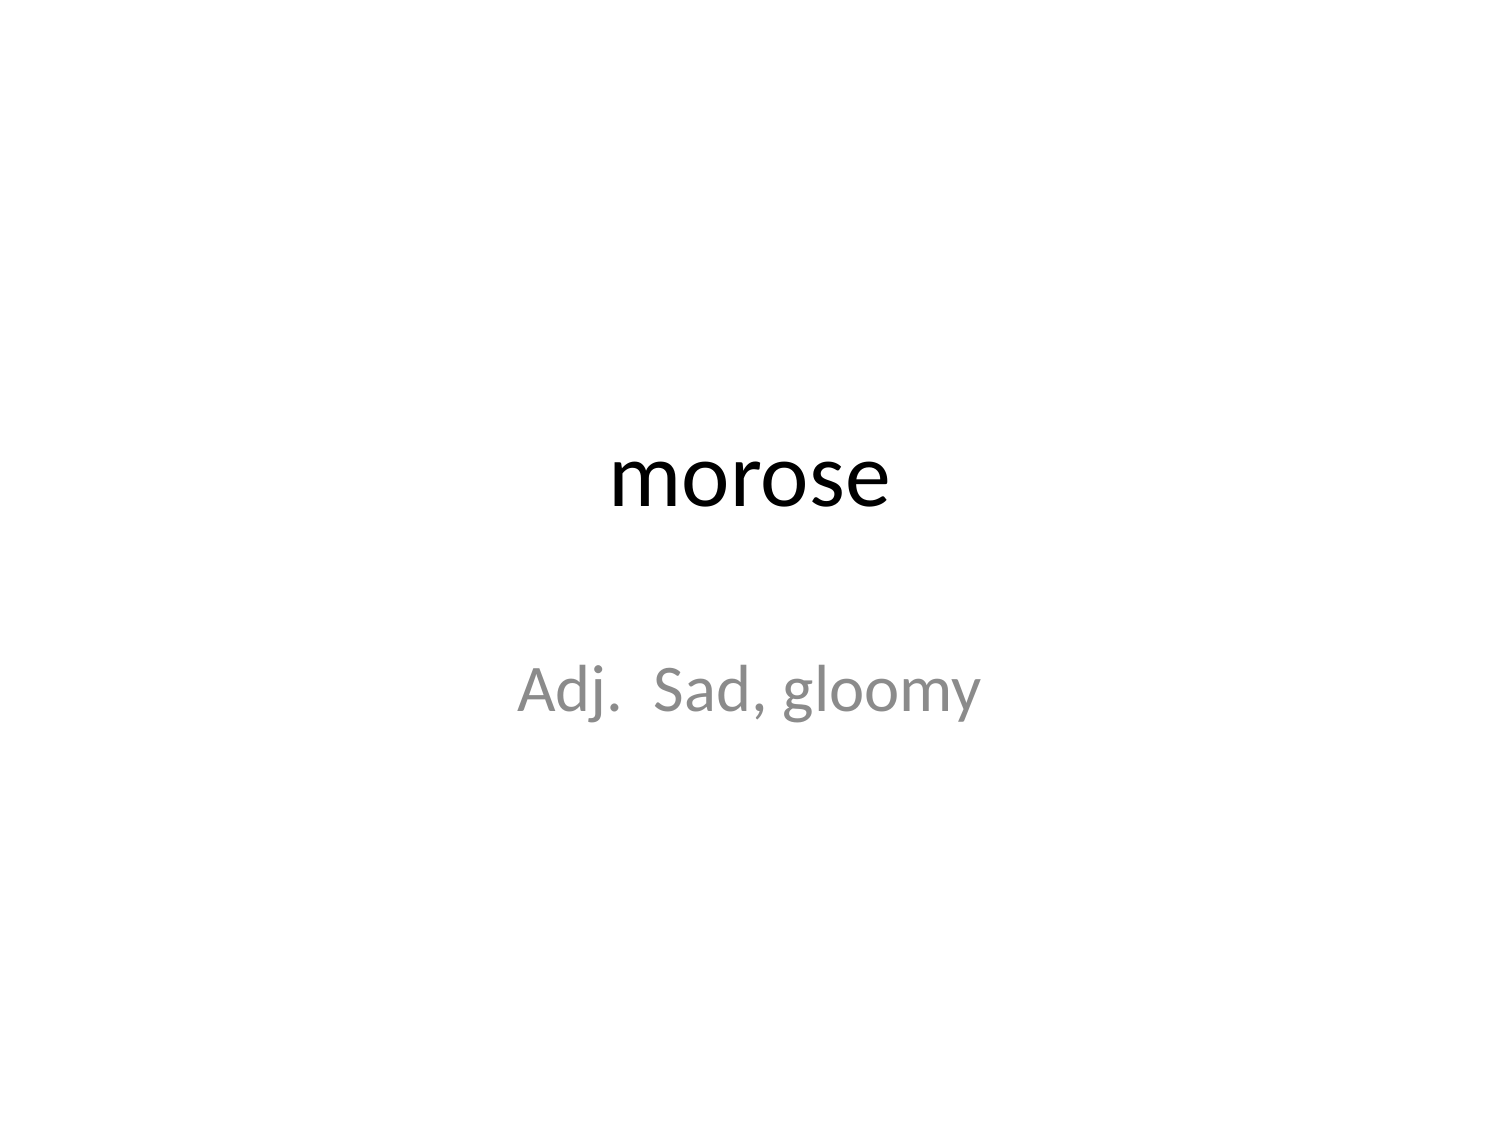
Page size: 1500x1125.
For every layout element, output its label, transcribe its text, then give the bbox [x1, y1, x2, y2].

subtitle Adj. Sad, gloomy [225, 637, 1275, 925]
title morose [112, 349, 1388, 591]
